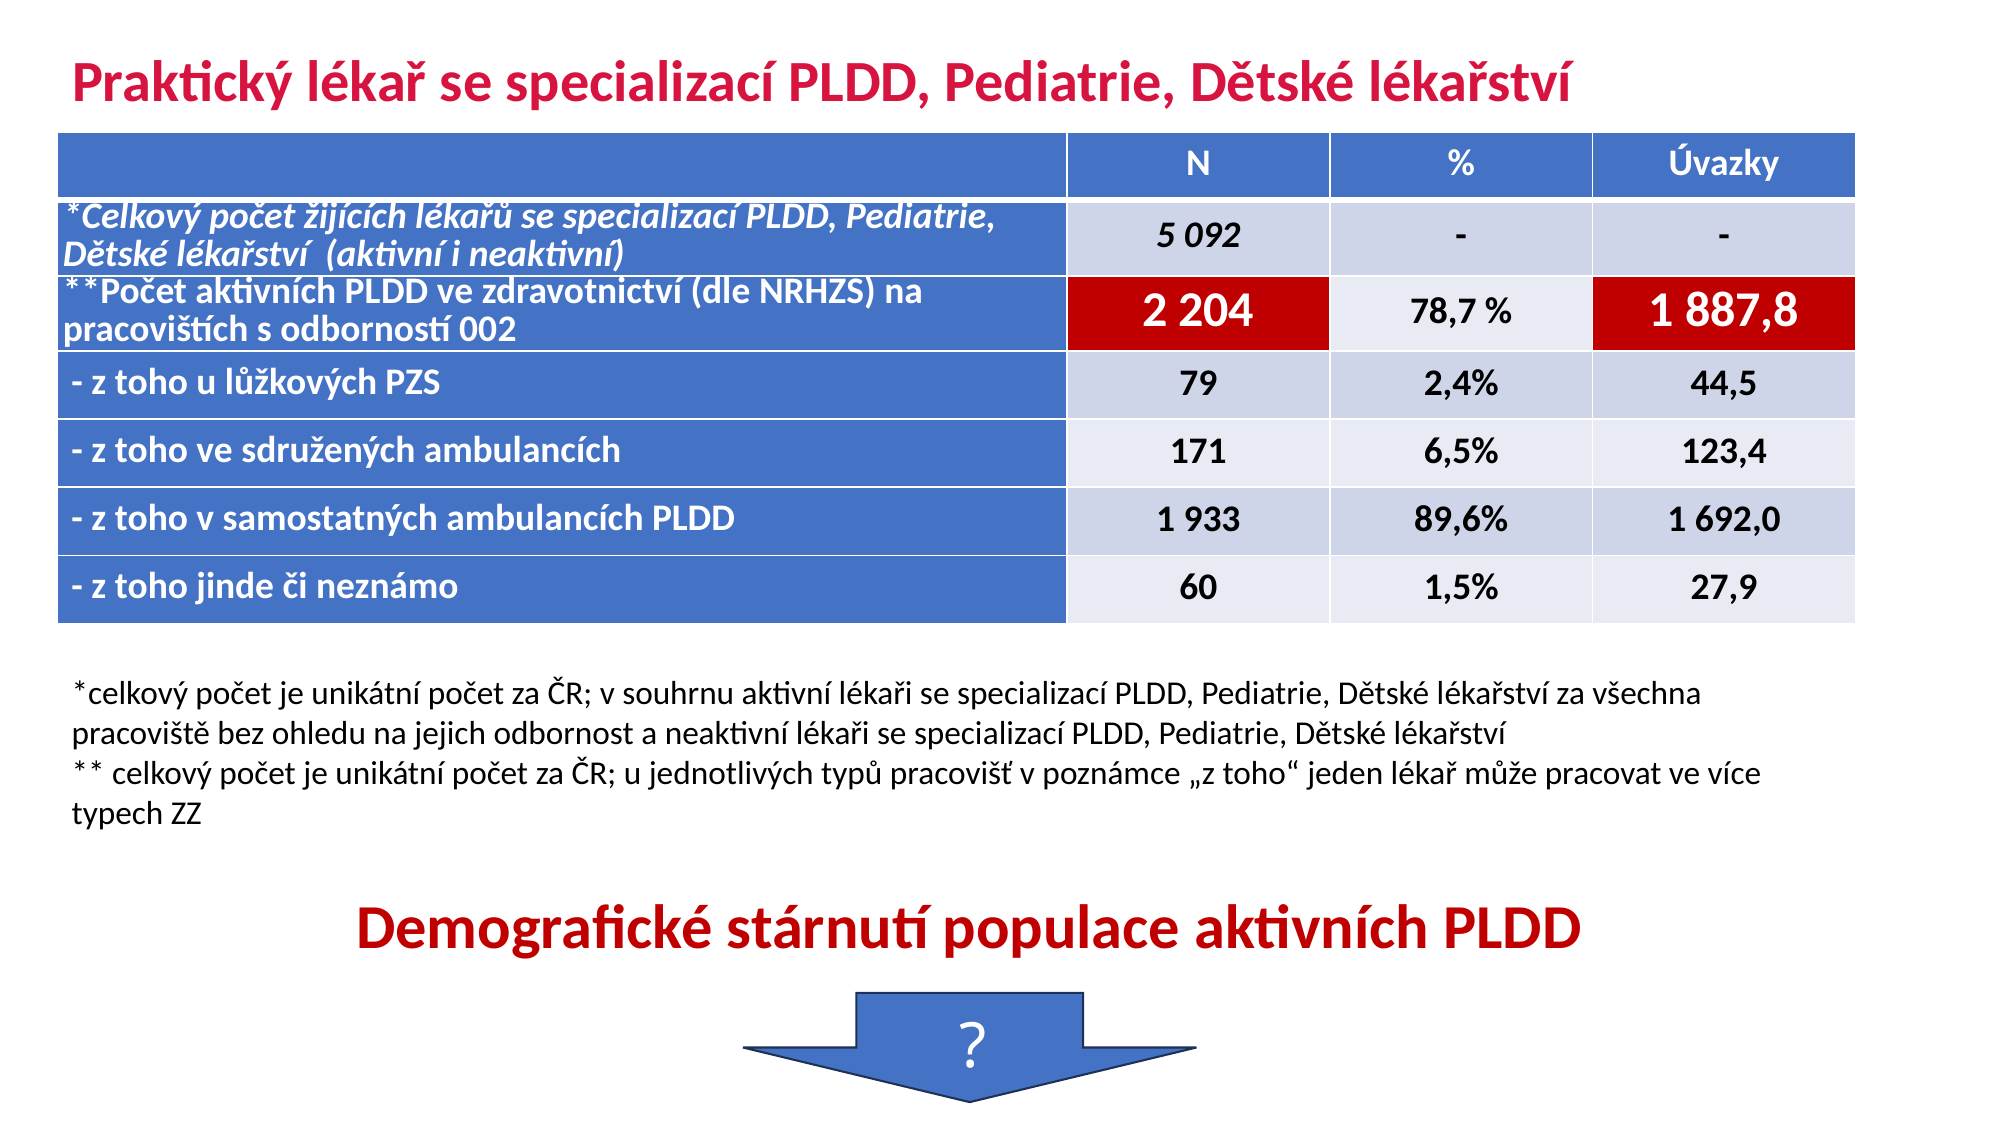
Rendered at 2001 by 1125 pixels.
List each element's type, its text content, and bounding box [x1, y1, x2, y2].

table_cell 1,5% [1331, 556, 1592, 623]
table_cell **Počet aktivních PLDD ve zdravotnictví (dle NRHZS) na pracovištích s odborností 002 [58, 277, 1066, 350]
table_header % [1331, 133, 1592, 197]
table_header [58, 133, 1066, 197]
table_cell - z toho u lůžkových PZS [58, 352, 1066, 418]
table_cell 2,4% [1331, 352, 1592, 418]
table_cell 5 092 [1068, 203, 1329, 275]
table_cell 2 204 [1068, 277, 1329, 350]
table_cell 1 692,0 [1593, 488, 1855, 555]
table_cell 27,9 [1593, 556, 1855, 623]
table_cell - z toho jinde či neznámo [58, 556, 1066, 623]
table_cell 44,5 [1593, 352, 1855, 418]
table_cell - z toho ve sdružených ambulancích [58, 420, 1066, 486]
text_box Praktický lékař se specializací PLDD, Pediatrie, Dětské lékařství [57, 22, 1981, 121]
text_box [742, 991, 1197, 1104]
table_cell 1 887,8 [1593, 277, 1855, 350]
text_box Demografické stárnutí populace aktivních PLDD [38, 870, 1902, 969]
table_cell 6,5% [1331, 420, 1592, 486]
table_cell 78,7 % [1331, 277, 1592, 350]
table_cell 123,4 [1593, 420, 1855, 486]
table_header N [1068, 133, 1329, 197]
table_cell 171 [1068, 420, 1329, 486]
table_cell - [1331, 203, 1592, 275]
table_cell 79 [1068, 352, 1329, 418]
text_box ? [922, 997, 1024, 1088]
table_cell 89,6% [1331, 488, 1592, 555]
table_cell *Celkový počet žijících lékařů se specializací PLDD, Pediatrie, Dětské lékařství (aktivní i neaktivní) [58, 203, 1066, 275]
table_cell 60 [1068, 556, 1329, 623]
table_cell - [1593, 203, 1855, 275]
table_cell 1 933 [1068, 488, 1329, 555]
table_cell - z toho v samostatných ambulancích PLDD [58, 488, 1066, 555]
text_box *celkový počet je unikátní počet za ČR; v souhrnu aktivní lékaři se specializací PLDD, Pediatrie, Dětské lékařství za všechna pracoviště bez ohledu na jejich odbornost a neaktivní lékaři se specializací PLDD, Pediatrie, Dětské lékařství ** celkový počet je unikátní počet za ČR; u jednotlivých typů pracovišť v poznámce „z toho“ jeden lékař může pracovat ve více typech ZZ [56, 663, 1856, 839]
table_header Úvazky [1593, 133, 1855, 197]
